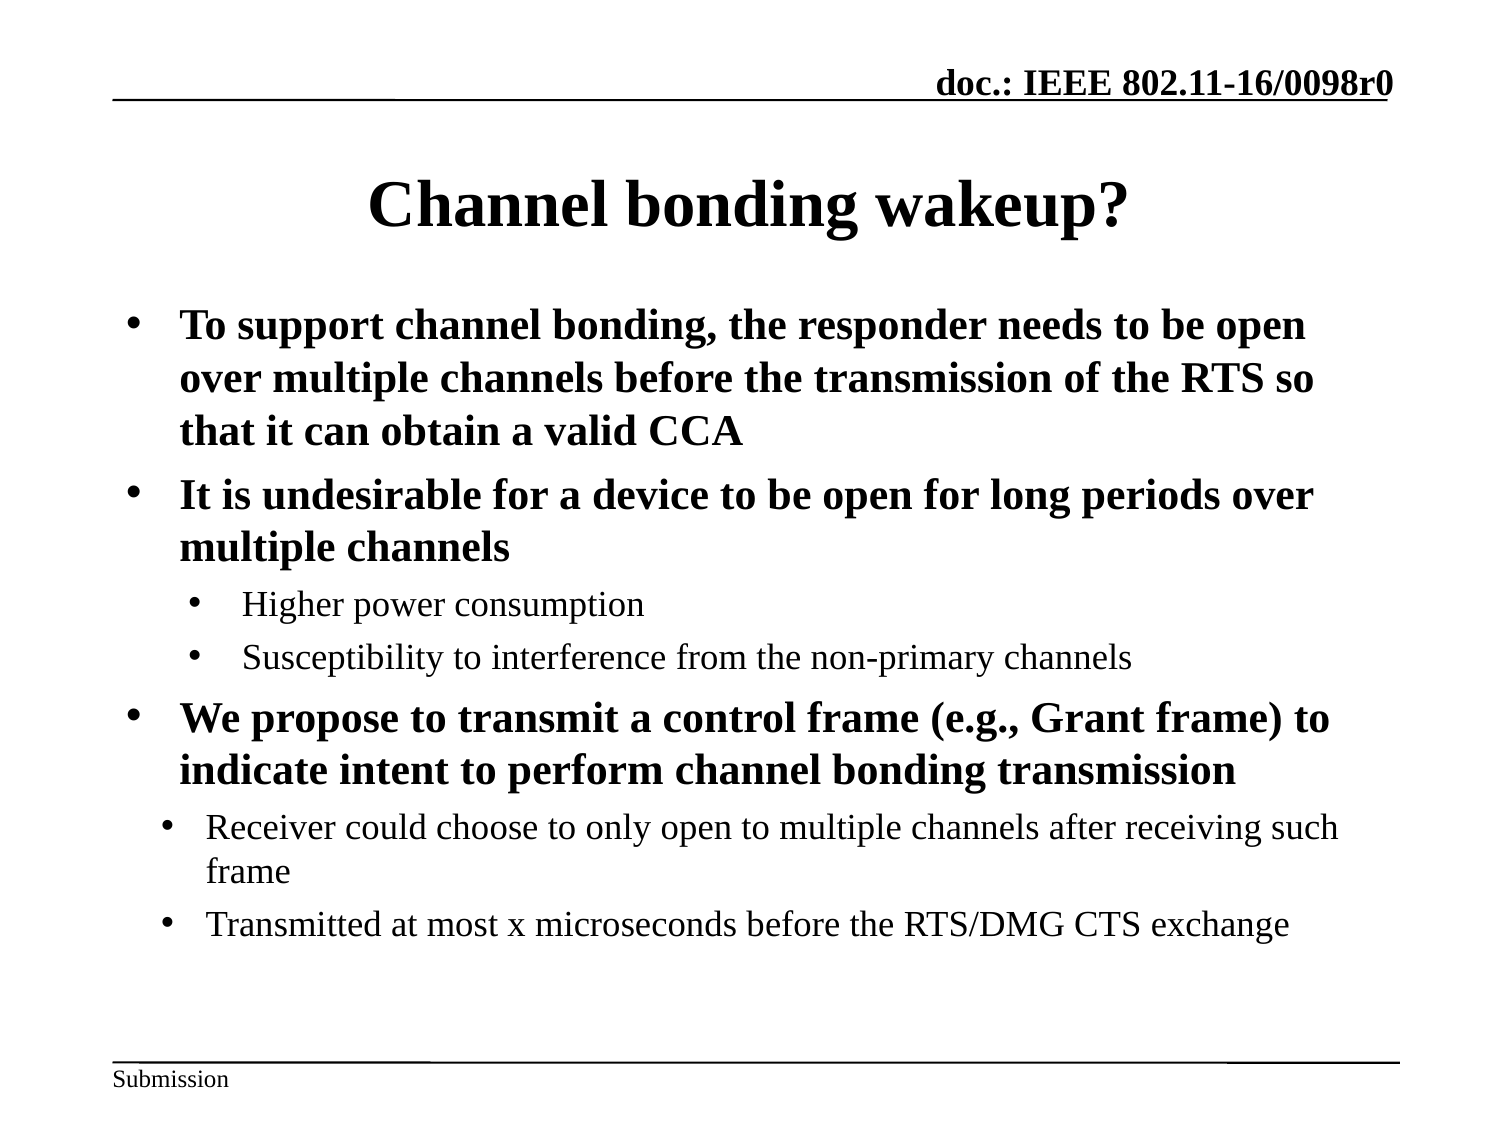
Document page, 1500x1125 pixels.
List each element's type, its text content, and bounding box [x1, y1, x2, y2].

list To support channel bonding, the responder needs to be open over multiple channels before the transmission of the RTS so that it can obtain a valid CCA It is undesirable for a device to be open for long periods over multiple channels Higher power consumption Susceptibility to interference from the non-primary channels We propose to transmit a control frame (e.g., Grant frame) to indicate intent to perform channel bonding transmission Receiver could choose to only open to multiple channels after receiving such frame Transmitted at most x microseconds before the RTS/DMG CTS exchange [110, 287, 1386, 964]
title Channel bonding wakeup? [112, 112, 1388, 288]
